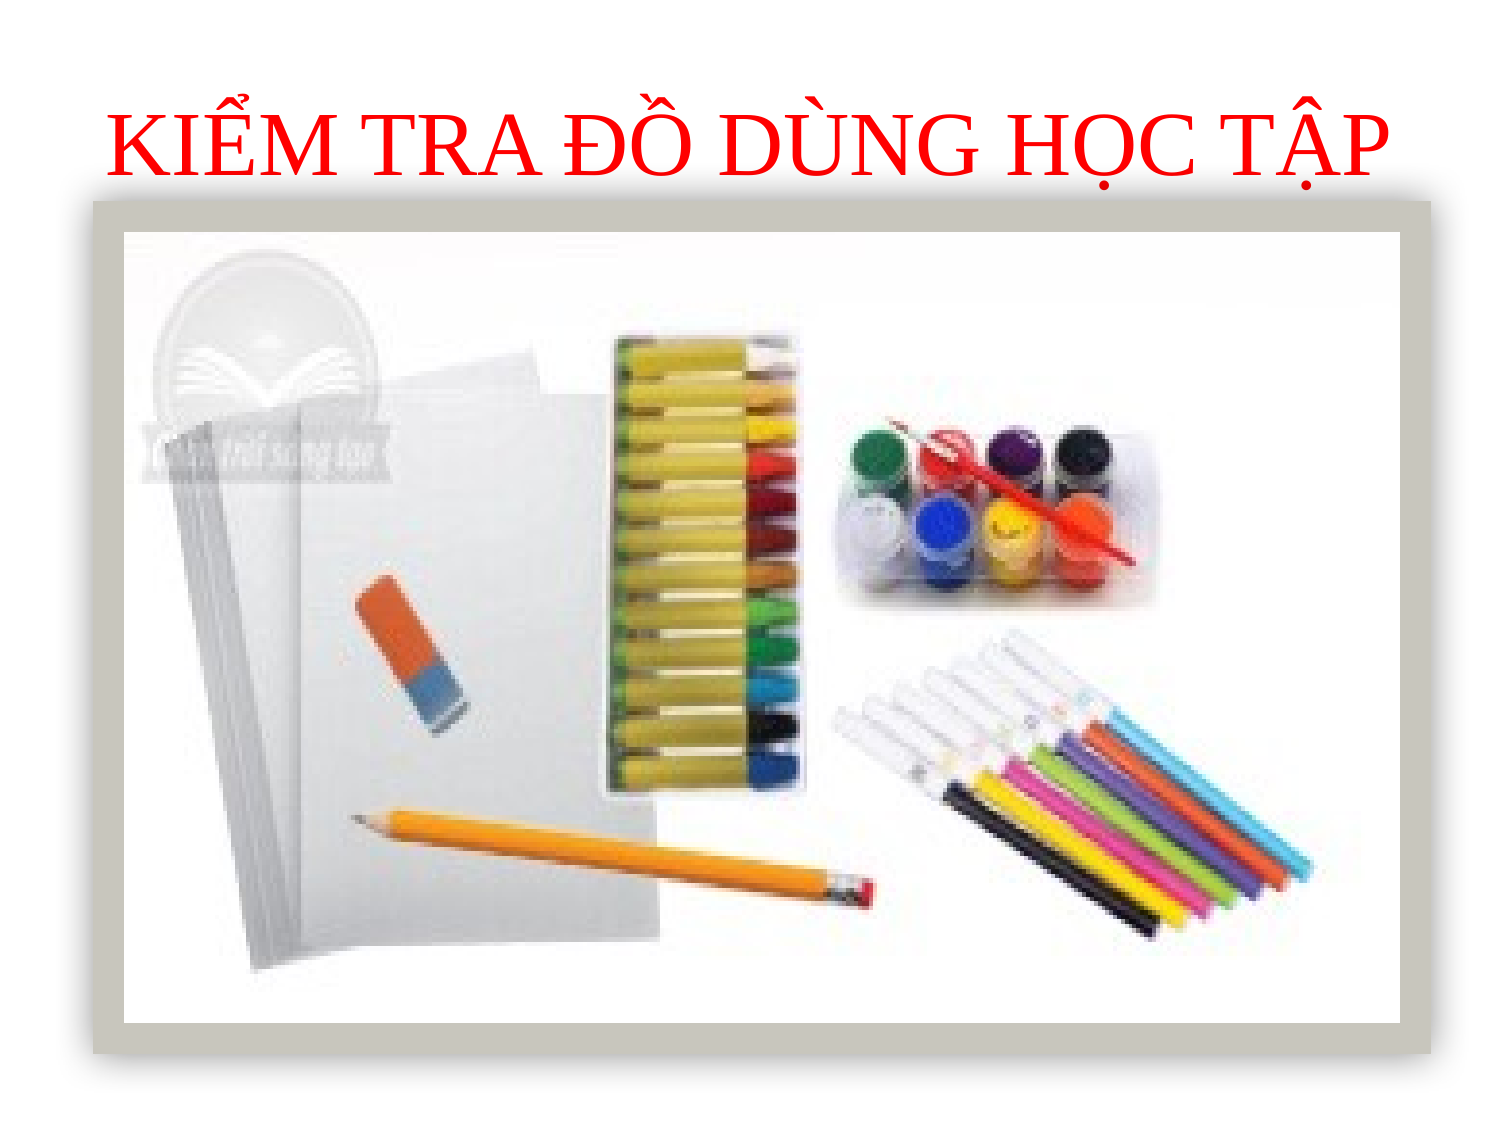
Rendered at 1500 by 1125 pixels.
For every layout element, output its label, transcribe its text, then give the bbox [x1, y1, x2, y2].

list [123, 231, 1400, 1024]
title KIỂM TRA ĐỒ DÙNG HỌC TẬP [75, 45, 1425, 193]
